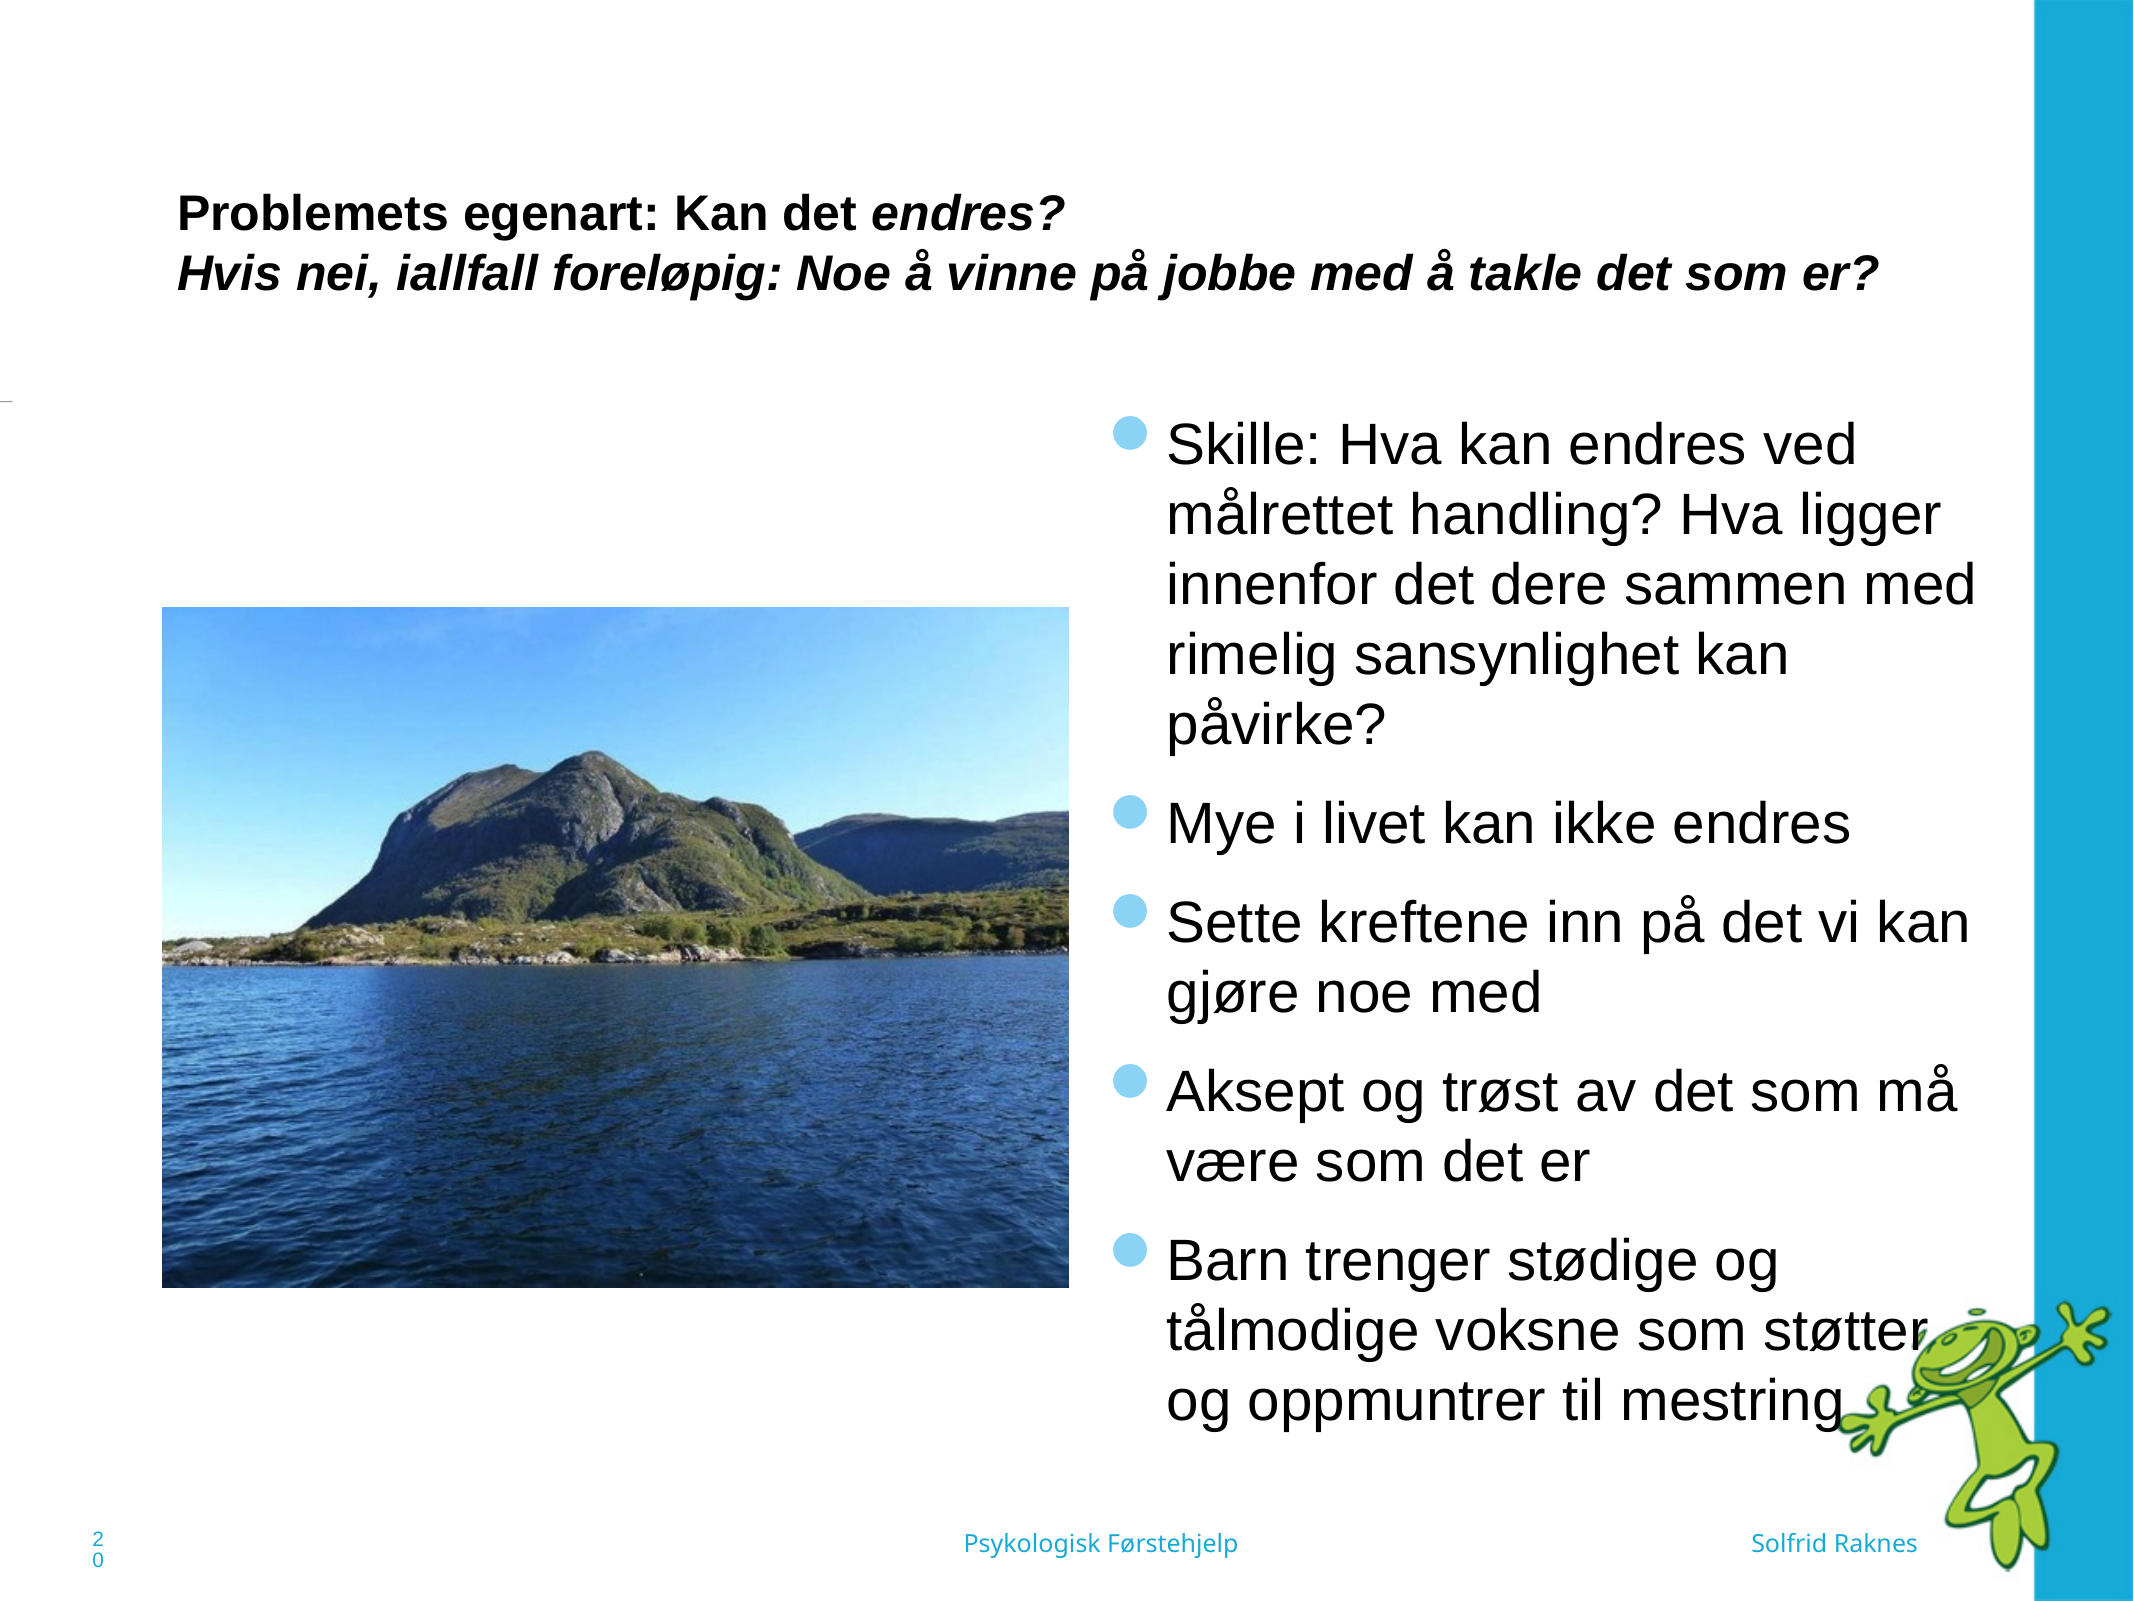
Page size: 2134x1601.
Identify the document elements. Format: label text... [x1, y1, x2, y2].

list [162, 398, 1070, 1498]
picture [0, 0, 2134, 1601]
title Problemets egenart: Kan det endres? Hvis nei, iallfall foreløpig: Noe å vinne på jobbe med å takle det som er? [162, 160, 2001, 321]
slide_number 19 [78, 1518, 117, 1559]
list Skille: Hva kan endres ved målrettet handling? Hva ligger innenfor det dere sammen med rimelig sansynlighet kan påvirke? Mye i livet kan ikke endres Sette kreftene inn på det vi kan gjøre noe med Aksept og trøst av det som må være som det er Barn trenger stødige og tålmodige voksne som støtter og oppmuntrer til mestring [1093, 398, 2001, 1498]
